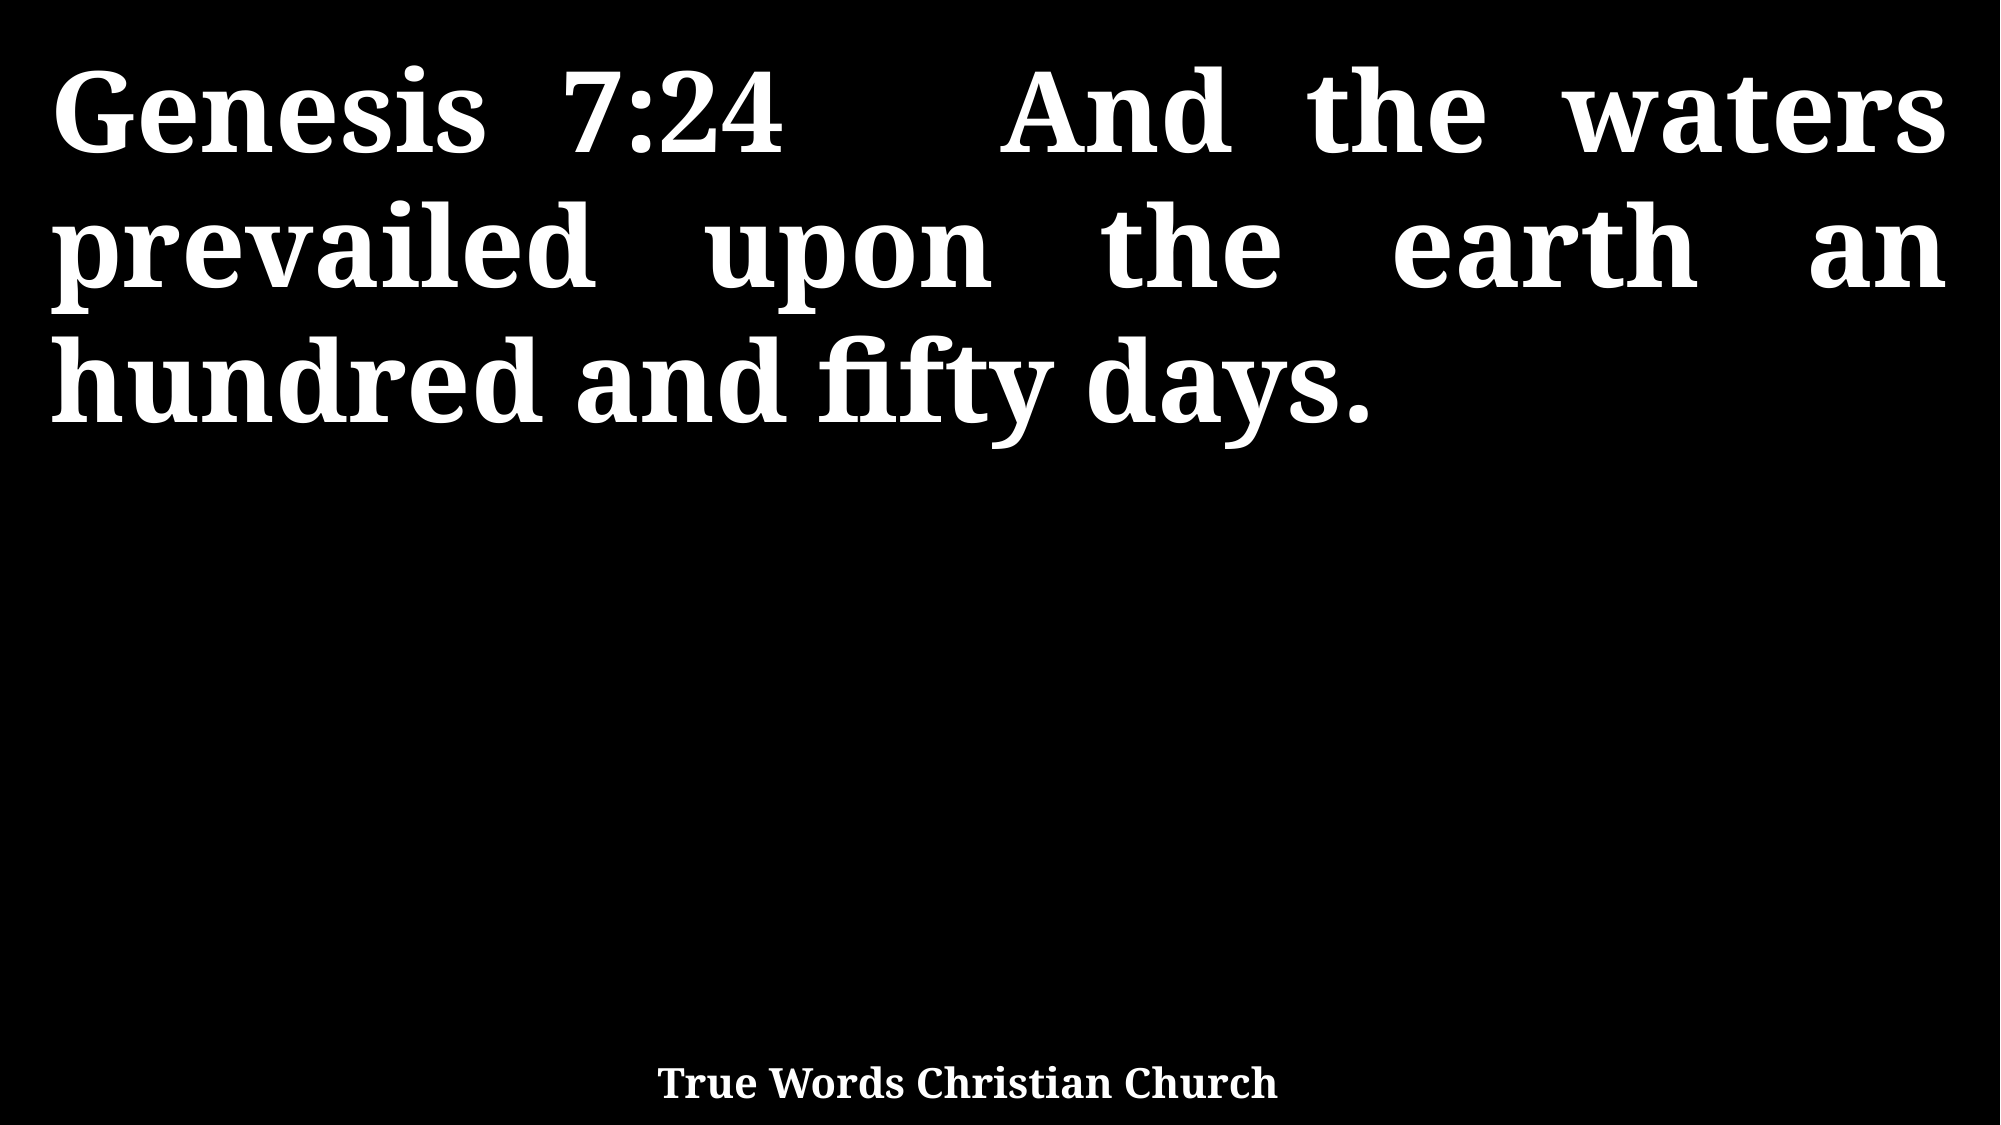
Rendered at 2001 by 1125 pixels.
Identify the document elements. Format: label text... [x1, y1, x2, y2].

text_box Genesis 7:24 And the waters prevailed upon the earth an hundred and fifty days. [35, 32, 1965, 452]
text_box True Words Christian Church [642, 1049, 1294, 1114]
